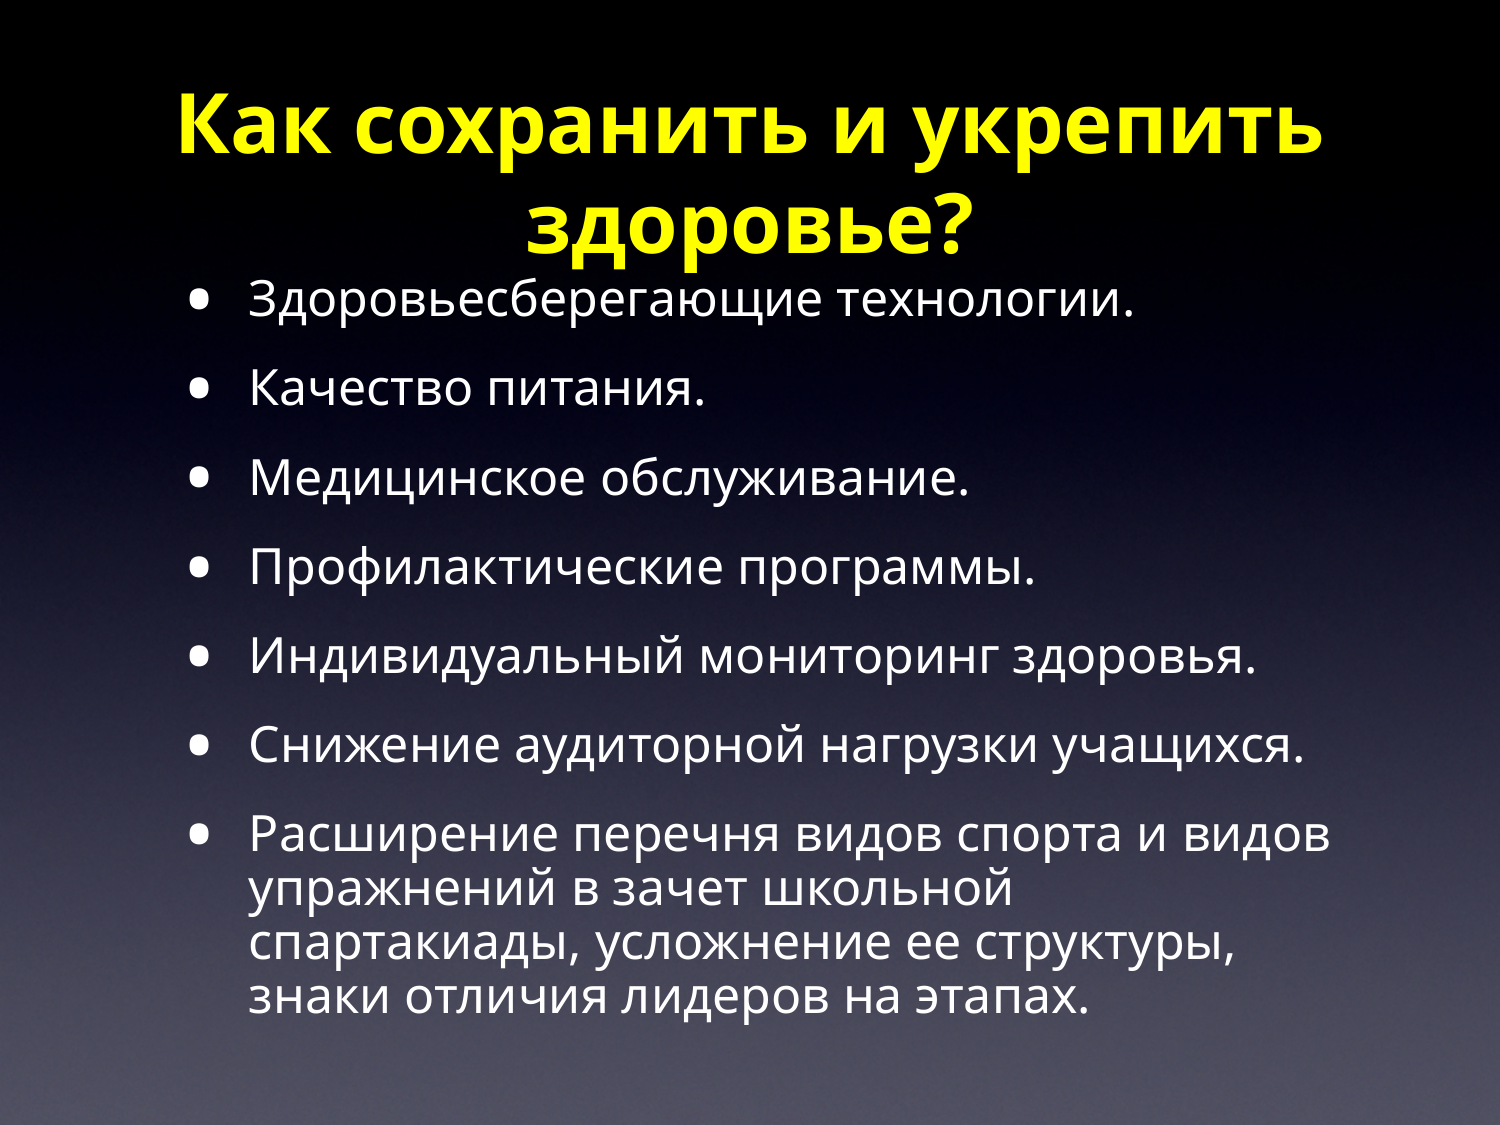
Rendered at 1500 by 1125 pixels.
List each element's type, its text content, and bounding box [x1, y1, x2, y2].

title Как сохранить и укрепить здоровье? [145, 28, 1354, 312]
list Здоровьесберегающие технологии. Качество питания. Медицинское обслуживание. Профилактические программы. Индивидуальный мониторинг здоровья. Снижение аудиторной нагрузки учащихся. Расширение перечня видов спорта и видов упражнений в зачет школьной спартакиады, усложнение ее структуры, знаки отличия лидеров на этапах. [145, 318, 1354, 979]
picture [0, 0, 1500, 1125]
